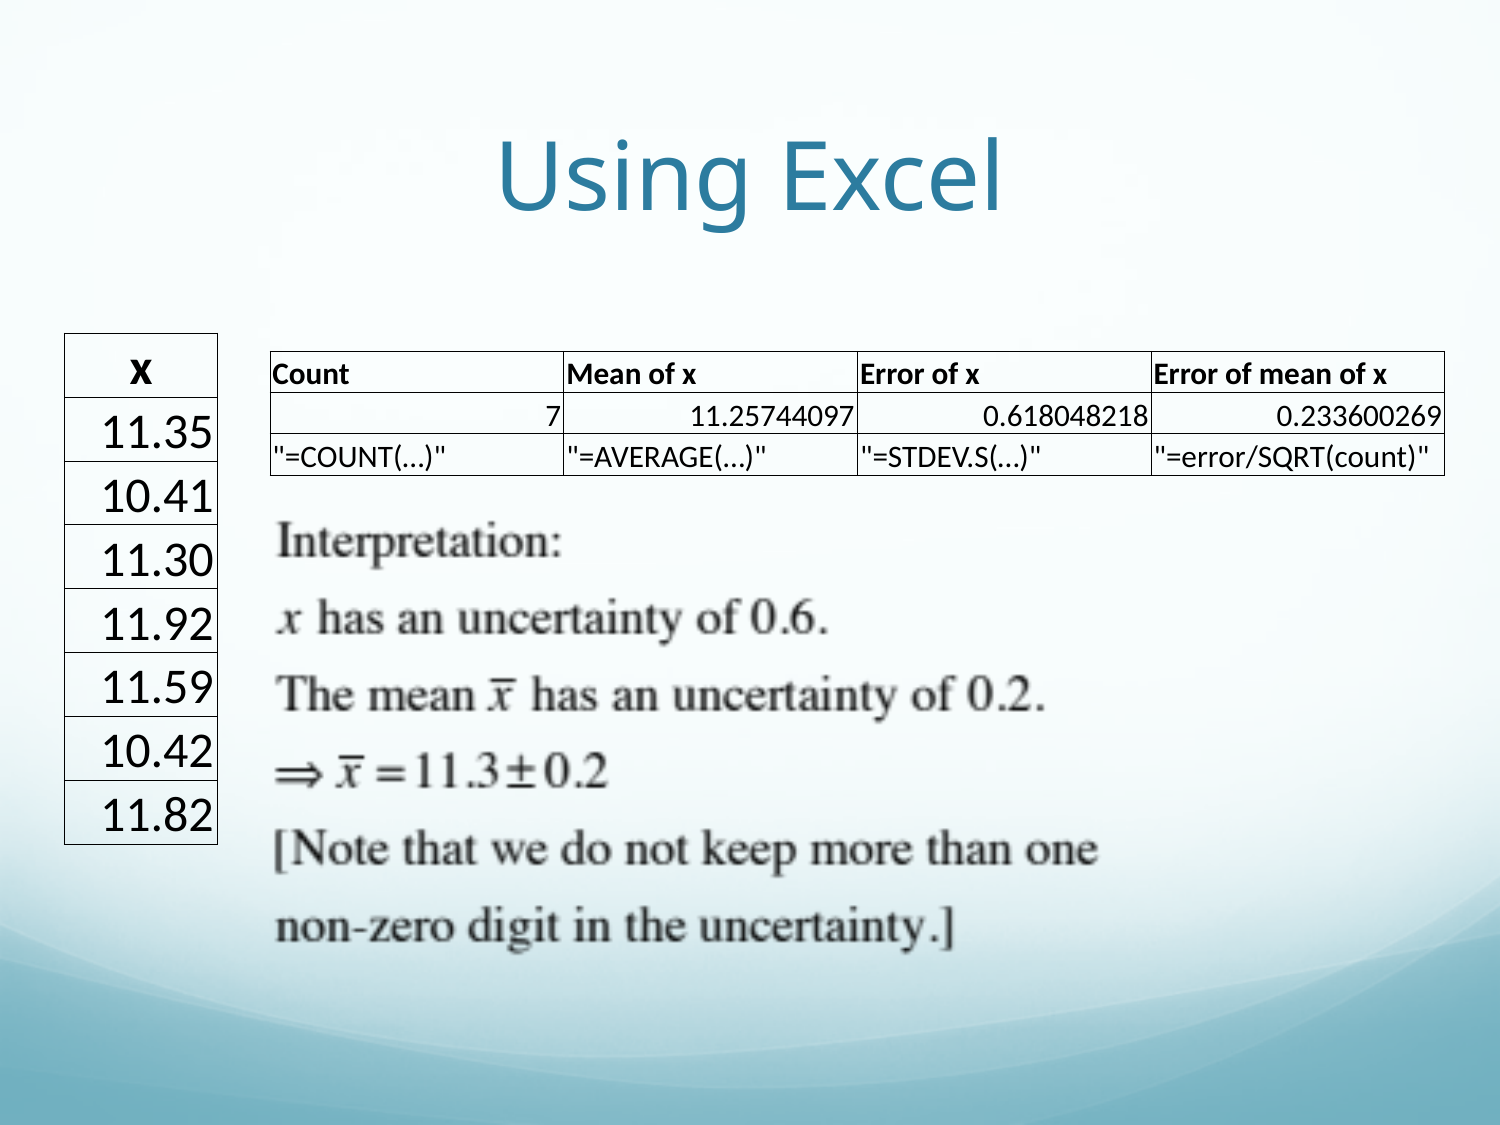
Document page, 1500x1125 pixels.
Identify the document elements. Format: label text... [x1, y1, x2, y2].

table_cell 11.59 [65, 653, 217, 716]
table_cell "=error/SQRT(count)" [1152, 434, 1444, 475]
table_cell 10.42 [65, 717, 217, 780]
table_header Error of x [858, 352, 1151, 392]
table_cell 11.82 [65, 781, 217, 844]
table_cell 0.618048218 [858, 393, 1151, 433]
table_cell "=AVERAGE(…)" [564, 434, 857, 475]
table_cell 11.25744097 [564, 393, 857, 433]
table_header Error of mean of x [1152, 352, 1444, 392]
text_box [269, 512, 1118, 959]
table_cell 10.41 [65, 462, 217, 524]
table_cell 11.35 [65, 398, 217, 461]
table_header Count [271, 352, 563, 392]
table_header Mean of x [564, 352, 857, 392]
title Using Excel [90, 17, 1410, 237]
table_cell 11.92 [65, 589, 217, 652]
table_cell 0.233600269 [1152, 393, 1444, 433]
table_cell 7 [271, 393, 563, 433]
table_cell 11.30 [65, 525, 217, 588]
table_cell "=COUNT(…)" [271, 434, 563, 475]
table_header x [65, 334, 217, 397]
table_cell "=STDEV.S(…)" [858, 434, 1151, 475]
